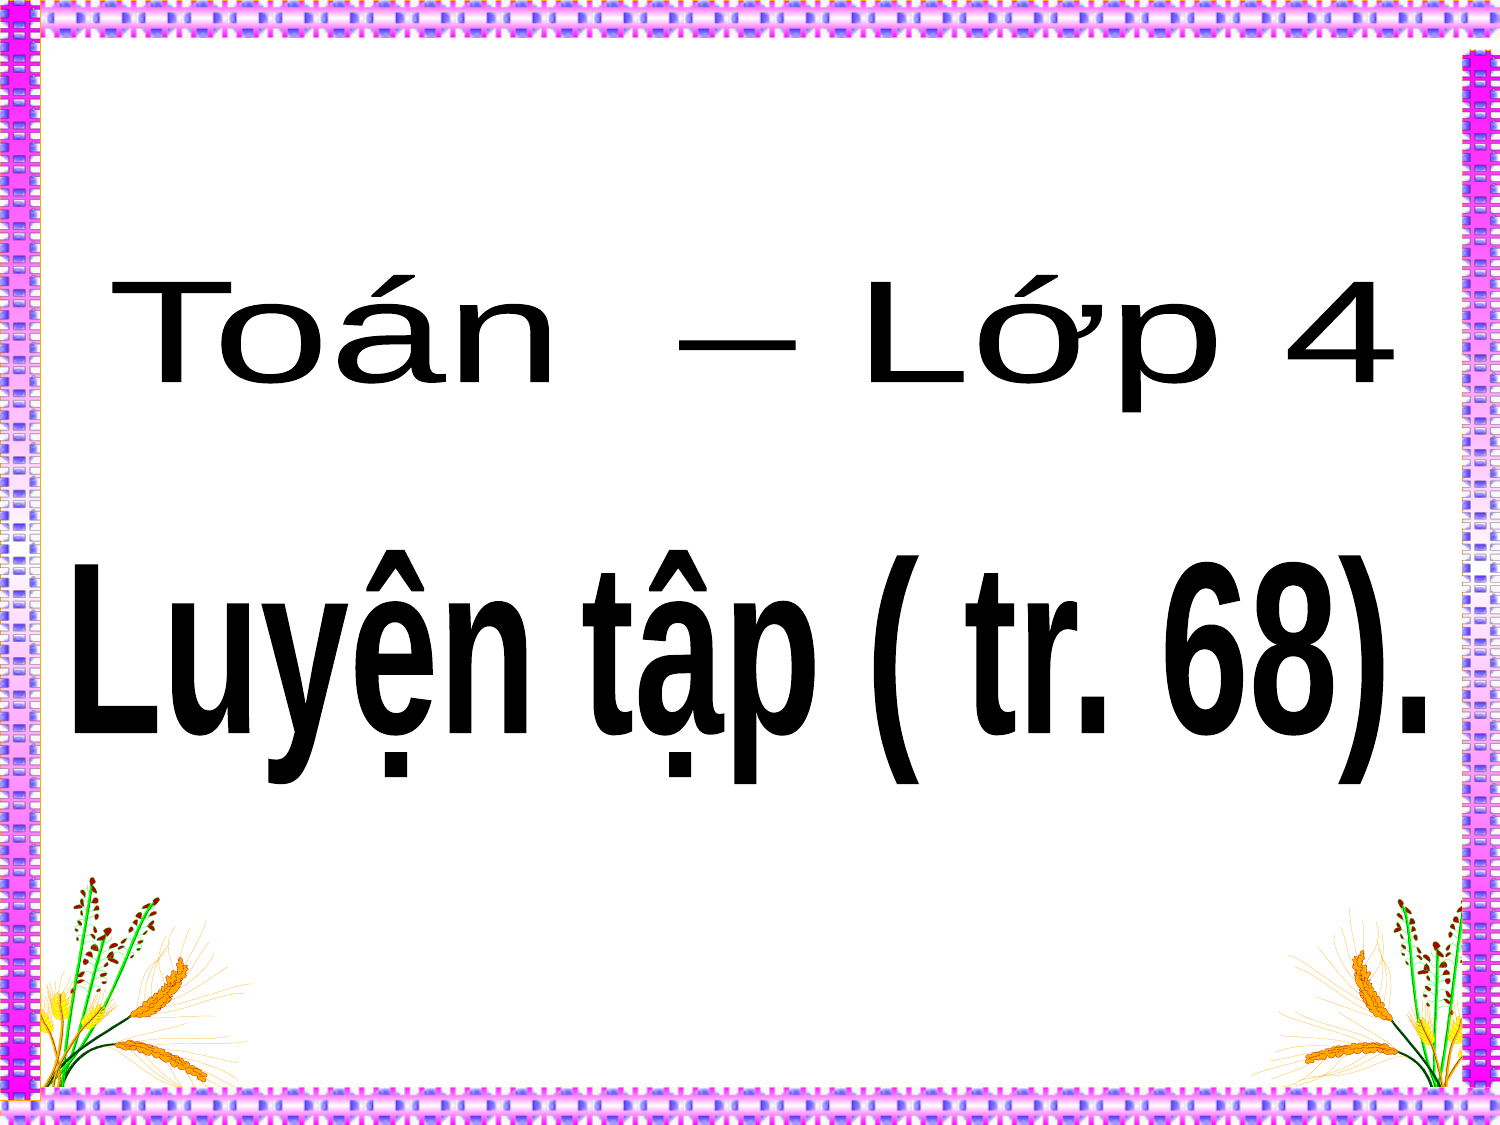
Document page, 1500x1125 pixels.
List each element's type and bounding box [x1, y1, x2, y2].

text_box [0, 0, 1500, 1125]
